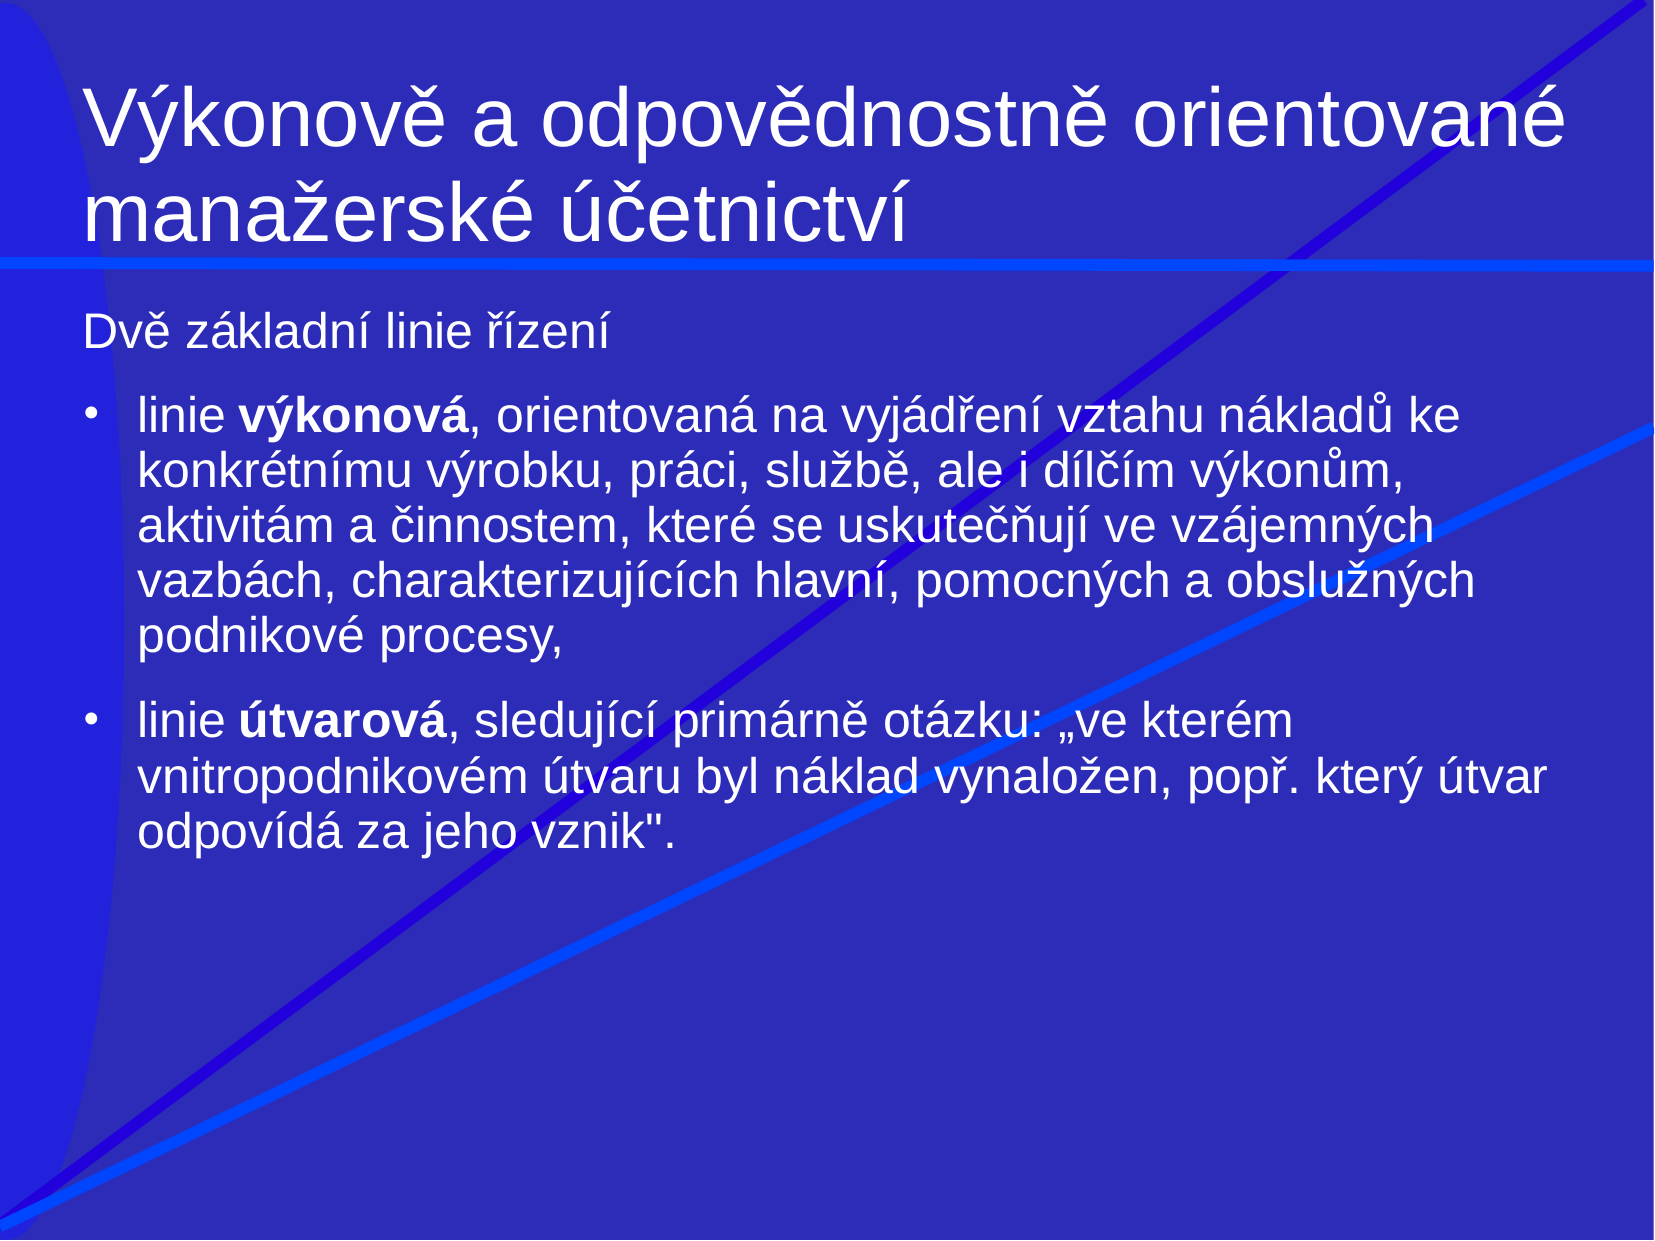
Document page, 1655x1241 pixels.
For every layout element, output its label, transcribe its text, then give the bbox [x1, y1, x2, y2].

title Výkonově a odpovědnostně orientované manažerské účetnictví [80, 66, 1574, 274]
text_box Dvě základní linie řízení linie výkonová, orientovaná na vyjádření vztahu nákladů ke konkrétnímu výrobku, práci, službě, ale i dílčím výkonům, aktivitám a činnostem, které se uskutečňují ve vzájemných vazbách, charakterizujících hlavní, pomocných a obslužných podnikové procesy, linie útvarová, sledující primárně otázku: „ve kterém vnitropodnikovém útvaru byl náklad vynaložen, popř. který útvar odpovídá za jeho vznik". [80, 298, 1552, 861]
